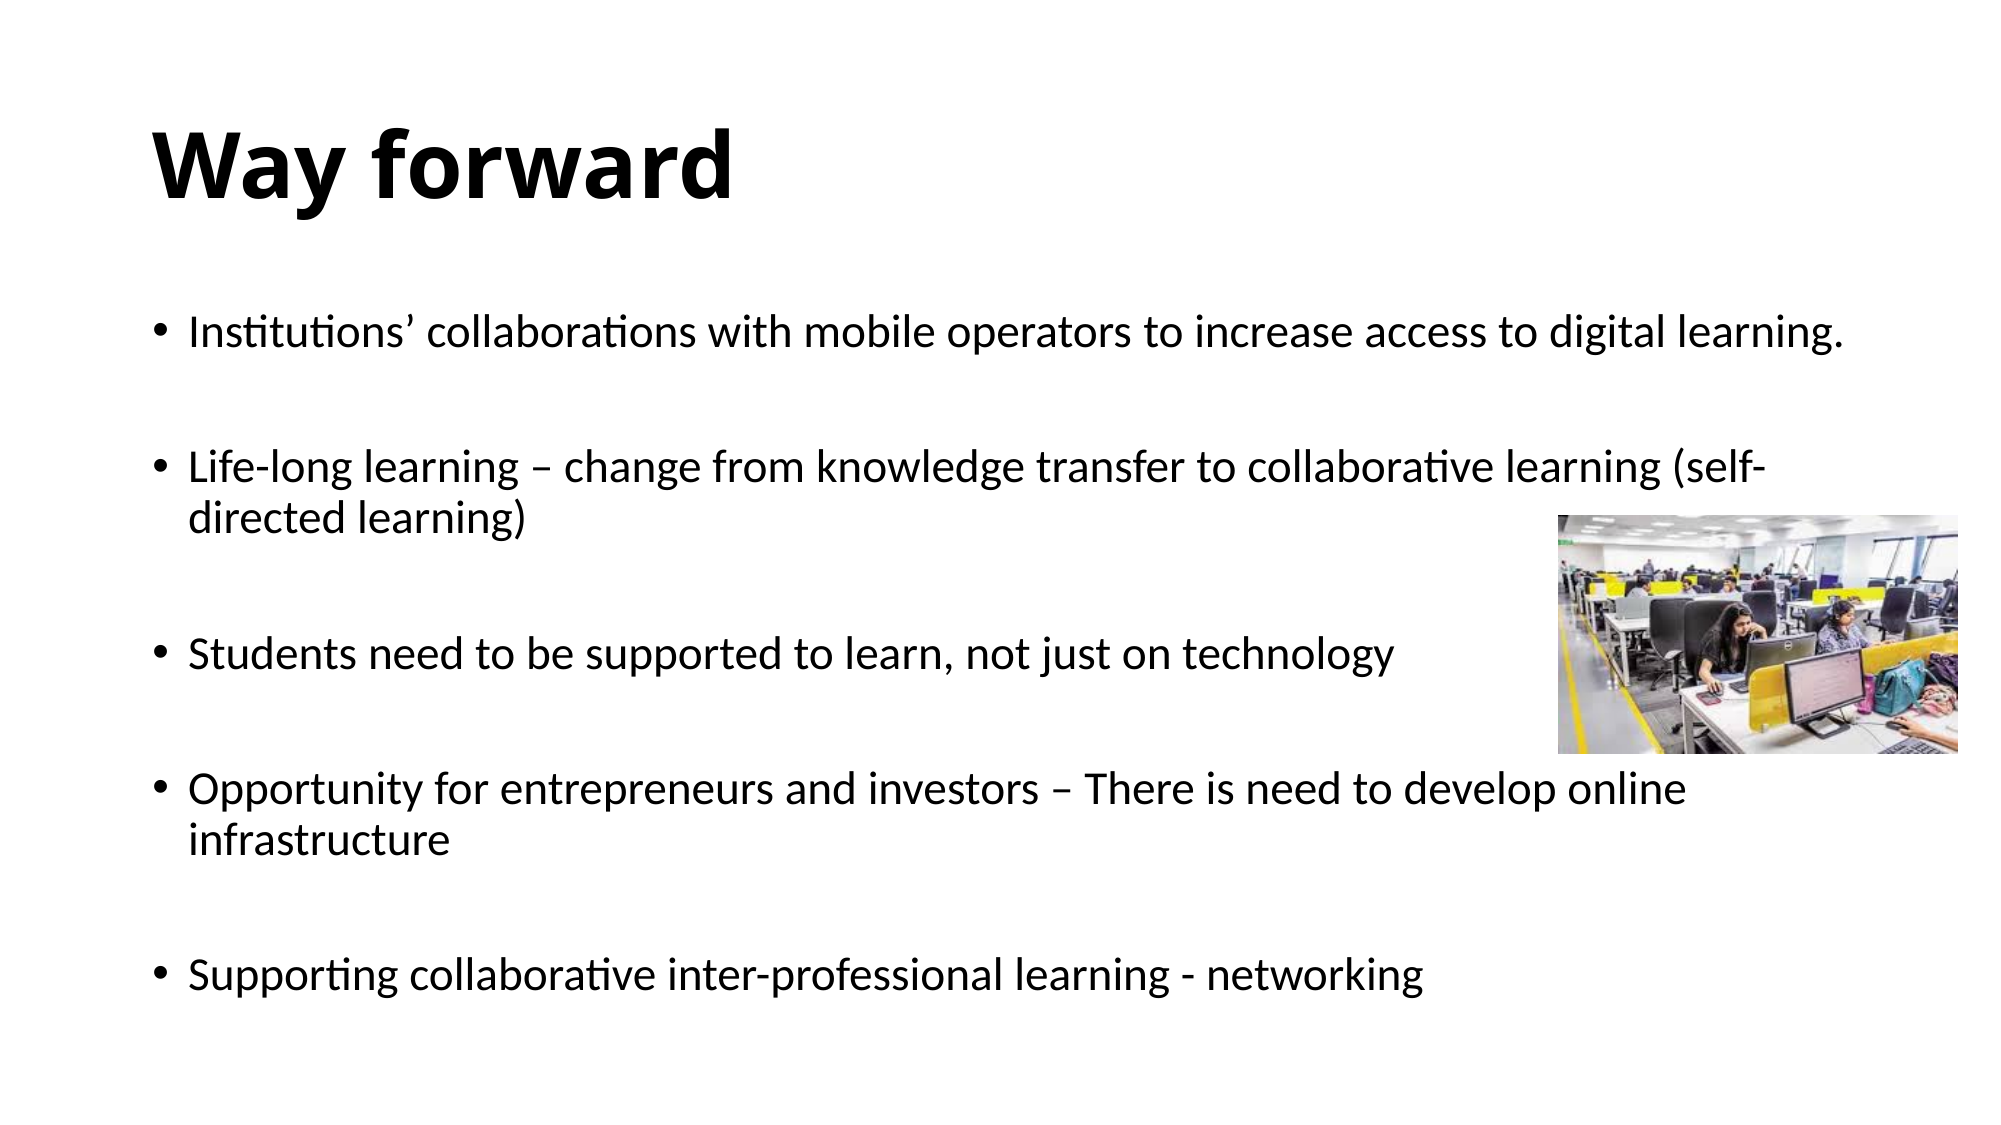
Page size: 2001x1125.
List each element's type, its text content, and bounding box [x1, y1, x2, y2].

picture [1558, 515, 1958, 754]
list Institutions’ collaborations with mobile operators to increase access to digital learning. Life-long learning – change from knowledge transfer to collaborative learning (self-directed learning) Students need to be supported to learn, not just on technology Opportunity for entrepreneurs and investors – There is need to develop online infrastructure Supporting collaborative inter-professional learning - networking [137, 299, 1863, 1014]
title Way forward [137, 59, 1863, 278]
